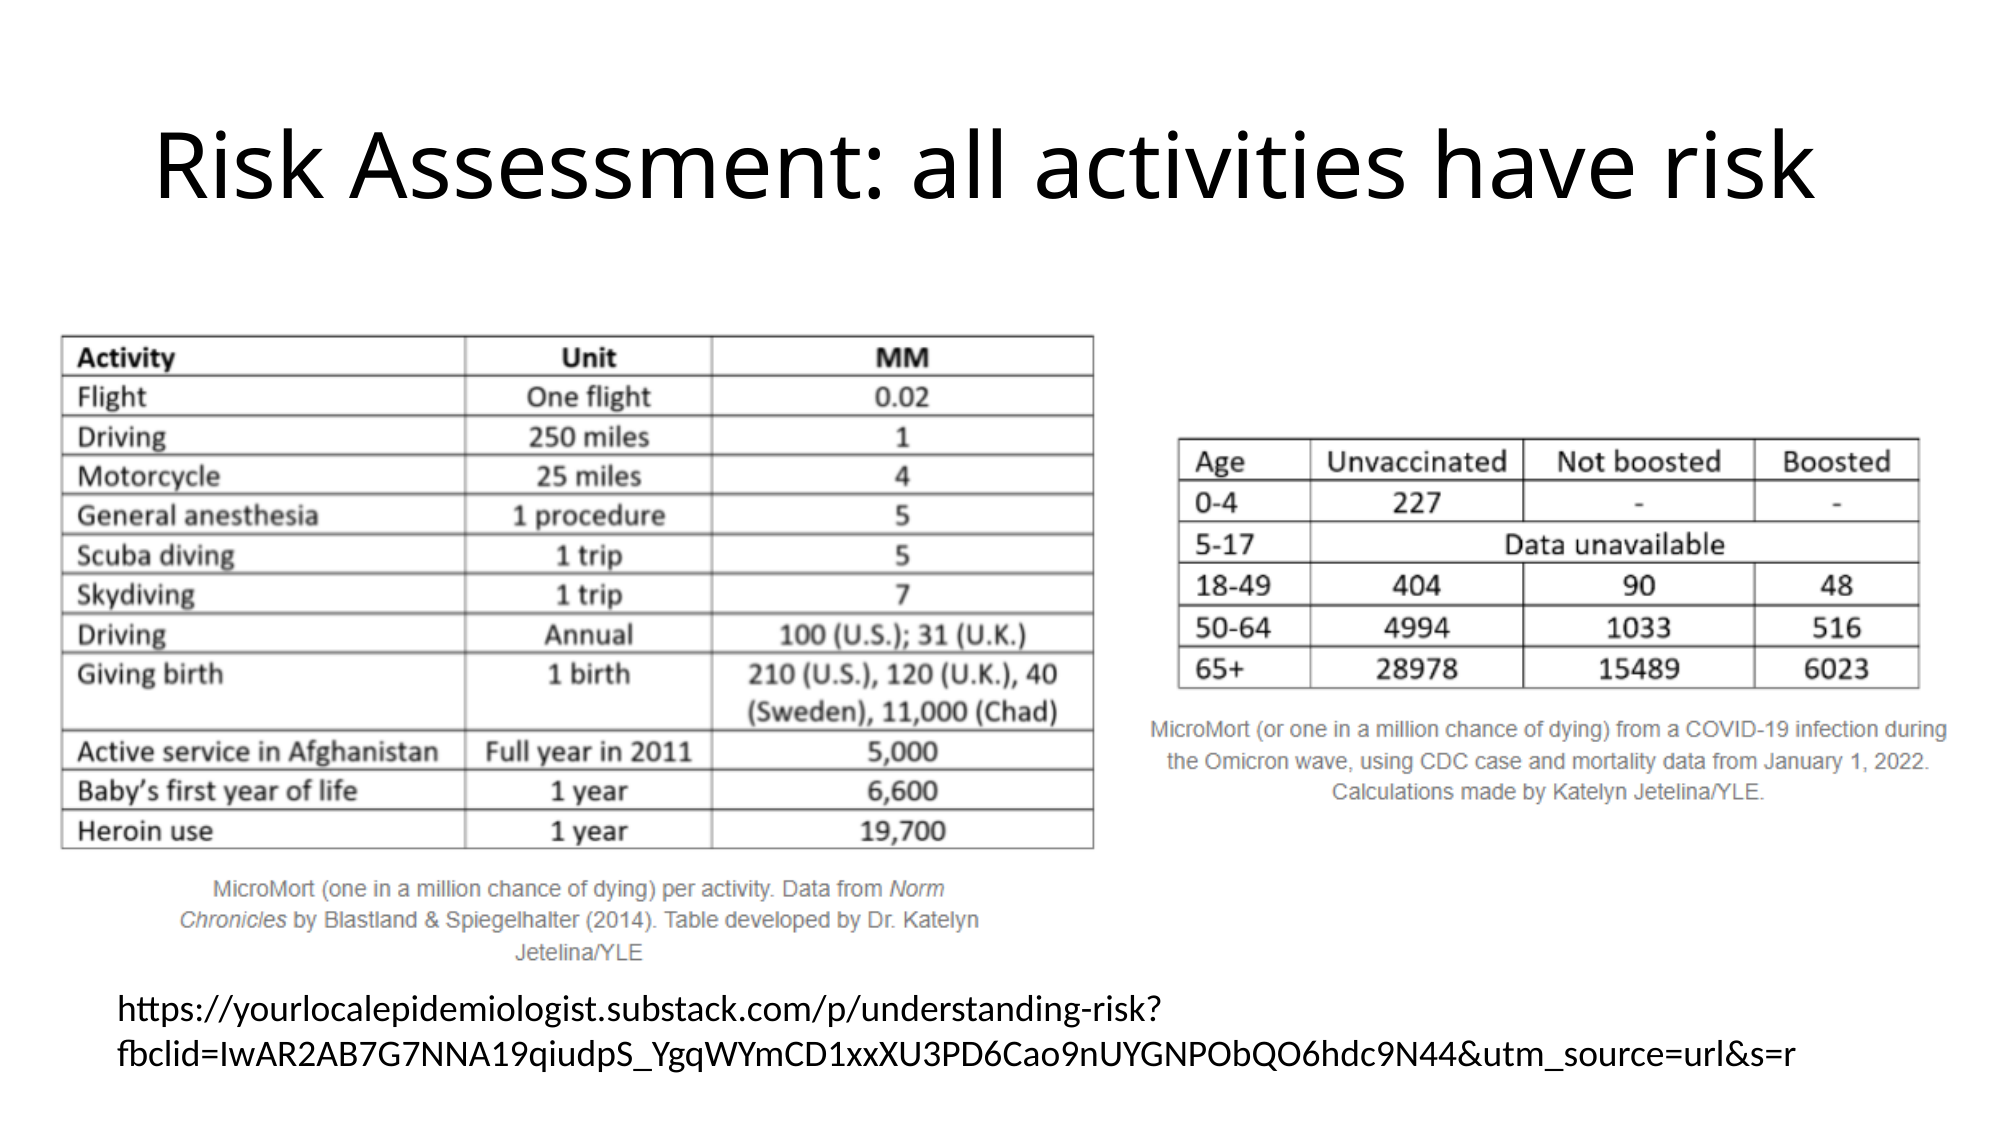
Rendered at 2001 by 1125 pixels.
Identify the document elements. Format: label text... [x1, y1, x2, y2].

picture [1137, 418, 1977, 819]
text_box https://yourlocalepidemiologist.substack.com/p/understanding-risk?fbclid=IwAR2AB7G7NNA19qiudpS_YgqWYmCD1xxXU3PD6Cao9nUYGNPObQO6hdc9N44&utm_source=url&s=r [102, 977, 1977, 1082]
picture [23, 310, 1119, 978]
title Risk Assessment: all activities have risk [137, 59, 1863, 278]
